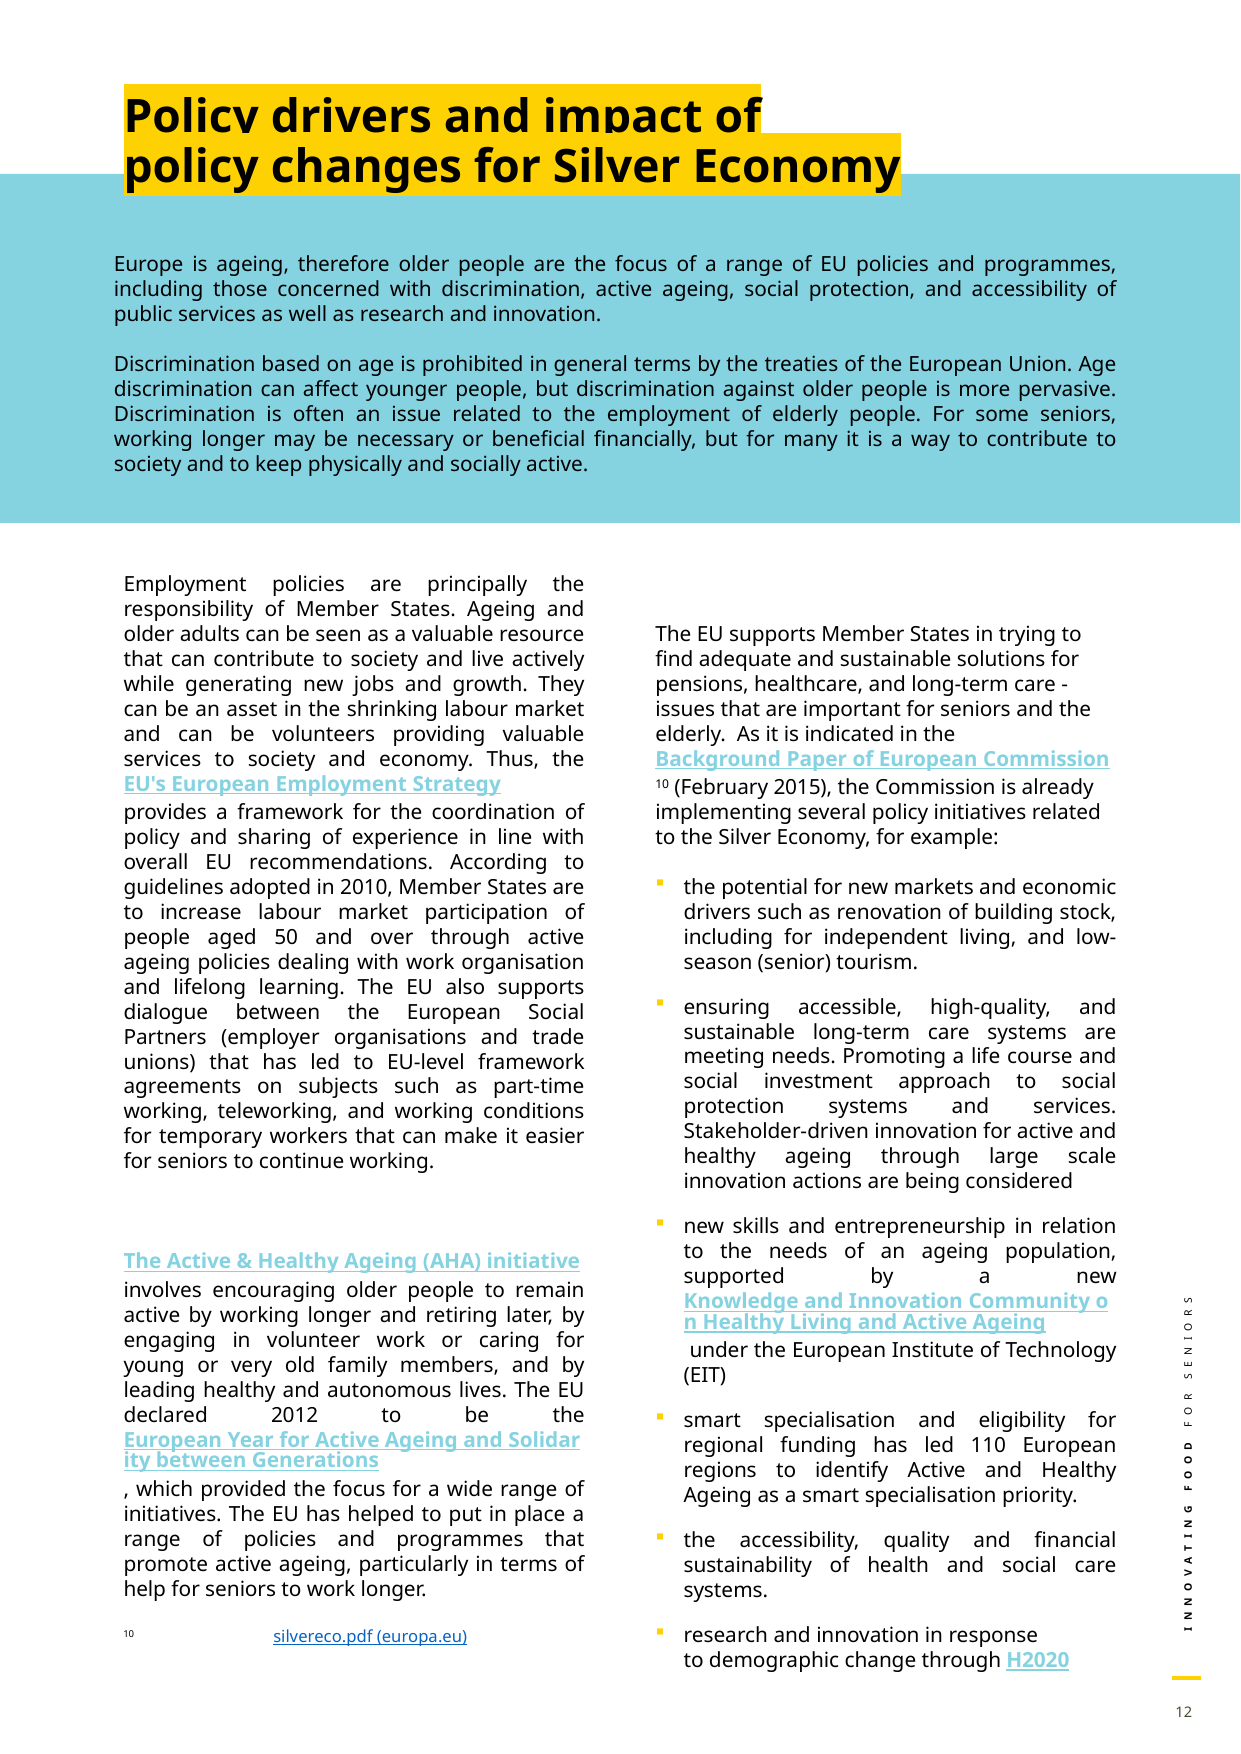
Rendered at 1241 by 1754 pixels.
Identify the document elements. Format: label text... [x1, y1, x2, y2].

list Europe is ageing, therefore older people are the focus of a range of EU policies and programmes, including those concerned with discrimination, active ageing, social protection, and accessibility of public services as well as research and innovation. Discrimination based on age is prohibited in general terms by the treaties of the European Union. Age discrimination can affect younger people, but discrimination against older people is more pervasive. Discrimination is often an issue related to the employment of elderly people. For some seniors, working longer may be necessary or beneficial financially, but for many it is a way to contribute to society and to keep physically and socially active. [98, 242, 1132, 523]
text_box 10 silvereco.pdf (europa.eu) [108, 1618, 1132, 1693]
list Policy drivers and impact of policy changes for Silver Economy [108, 85, 921, 213]
list Employment policies are principally the responsibility of Member States. Ageing and older adults can be seen as a valuable resource that can contribute to society and live actively while generating new jobs and growth. They can be an asset in the shrinking labour market and can be volunteers providing valuable services to society and economy. Thus, the EU's European Employment Strategy provides a framework for the coordination of policy and sharing of experience in line with overall EU recommendations. According to guidelines adopted in 2010, Member States are to increase labour market participation of people aged 50 and over through active ageing policies dealing with work organisation and lifelong learning. The EU also supports dialogue between the European Social Partners (employer organisations and trade unions) that has led to EU-level framework agreements on subjects such as part-time working, teleworking, and working conditions for temporary workers that can make it easier for seniors to continue working. The Active & Healthy Ageing (AHA) initiative involves encouraging older people to remain active by working longer and retiring later, by engaging in volunteer work or caring for young or very old family members, and by leading healthy and autonomous lives. The EU declared 2012 to be the European Year for Active Ageing and Solidarity between Generations, which provided the focus for a wide range of initiatives. The EU has helped to put in place a range of policies and programmes that promote active ageing, particularly in terms of help for seniors to work longer. The EU supports Member States in trying to find adequate and sustainable solutions for pensions, healthcare, and long-term care - issues that are important for seniors and the elderly. As it is indicated in the Background Paper of European Commission10 (February 2015), the Commission is already implementing several policy initiatives related to the Silver Economy, for example: the potential for new markets and economic drivers such as renovation of building stock, including for independent living, and low-season (senior) tourism. ensuring accessible, high-quality, and sustainable long-term care systems are meeting needs. Promoting a life course and social investment approach to social protection systems and services. Stakeholder-driven innovation for active and healthy ageing through large scale innovation actions are being considered new skills and entrepreneurship in relation to the needs of an ageing population, supported by a new Knowledge and Innovation Community on Healthy Living and Active Ageing under the European Institute of Technology (EIT) smart specialisation and eligibility for regional funding has led 110 European regions to identify Active and Healthy Ageing as a smart specialisation priority. the accessibility, quality and financial sustainability of health and social care systems. research and innovation in response to demographic change through H2020 [108, 562, 1132, 1618]
text_box [0, 173, 1241, 524]
